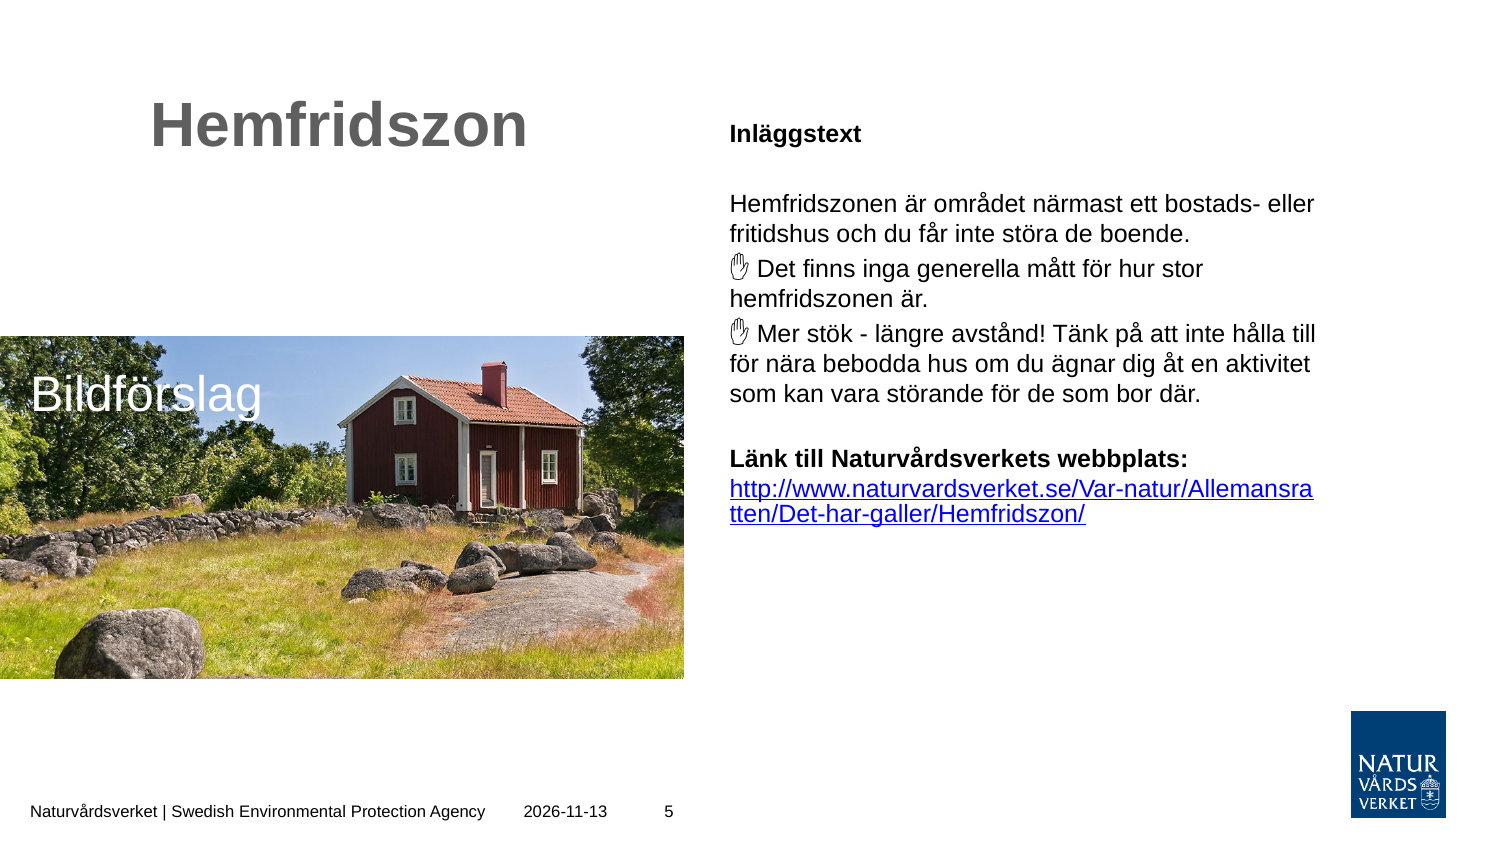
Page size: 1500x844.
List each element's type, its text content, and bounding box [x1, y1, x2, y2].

list Inläggstext Hemfridszonen är området närmast ett bostads- eller fritidshus och du får inte störa de boende. ✋ Det finns inga generella mått för hur stor hemfridszonen är. ✋ Mer stök - längre avstånd! Tänk på att inte hålla till för nära bebodda hus om du ägnar dig åt en aktivitet som kan vara störande för de som bor där. Länk till Naturvårdsverkets webbplats: http://www.naturvardsverket.se/Var-natur/Allemansratten/Det-har-galler/Hemfridszon/ [714, 110, 1335, 734]
picture [1351, 711, 1446, 818]
slide_number 5 [629, 795, 689, 827]
picture [0, 336, 684, 679]
title Hemfridszon [135, 76, 1470, 254]
footer Naturvårdsverket | Swedish Environmental Protection Agency [15, 795, 514, 827]
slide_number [514, 795, 629, 827]
